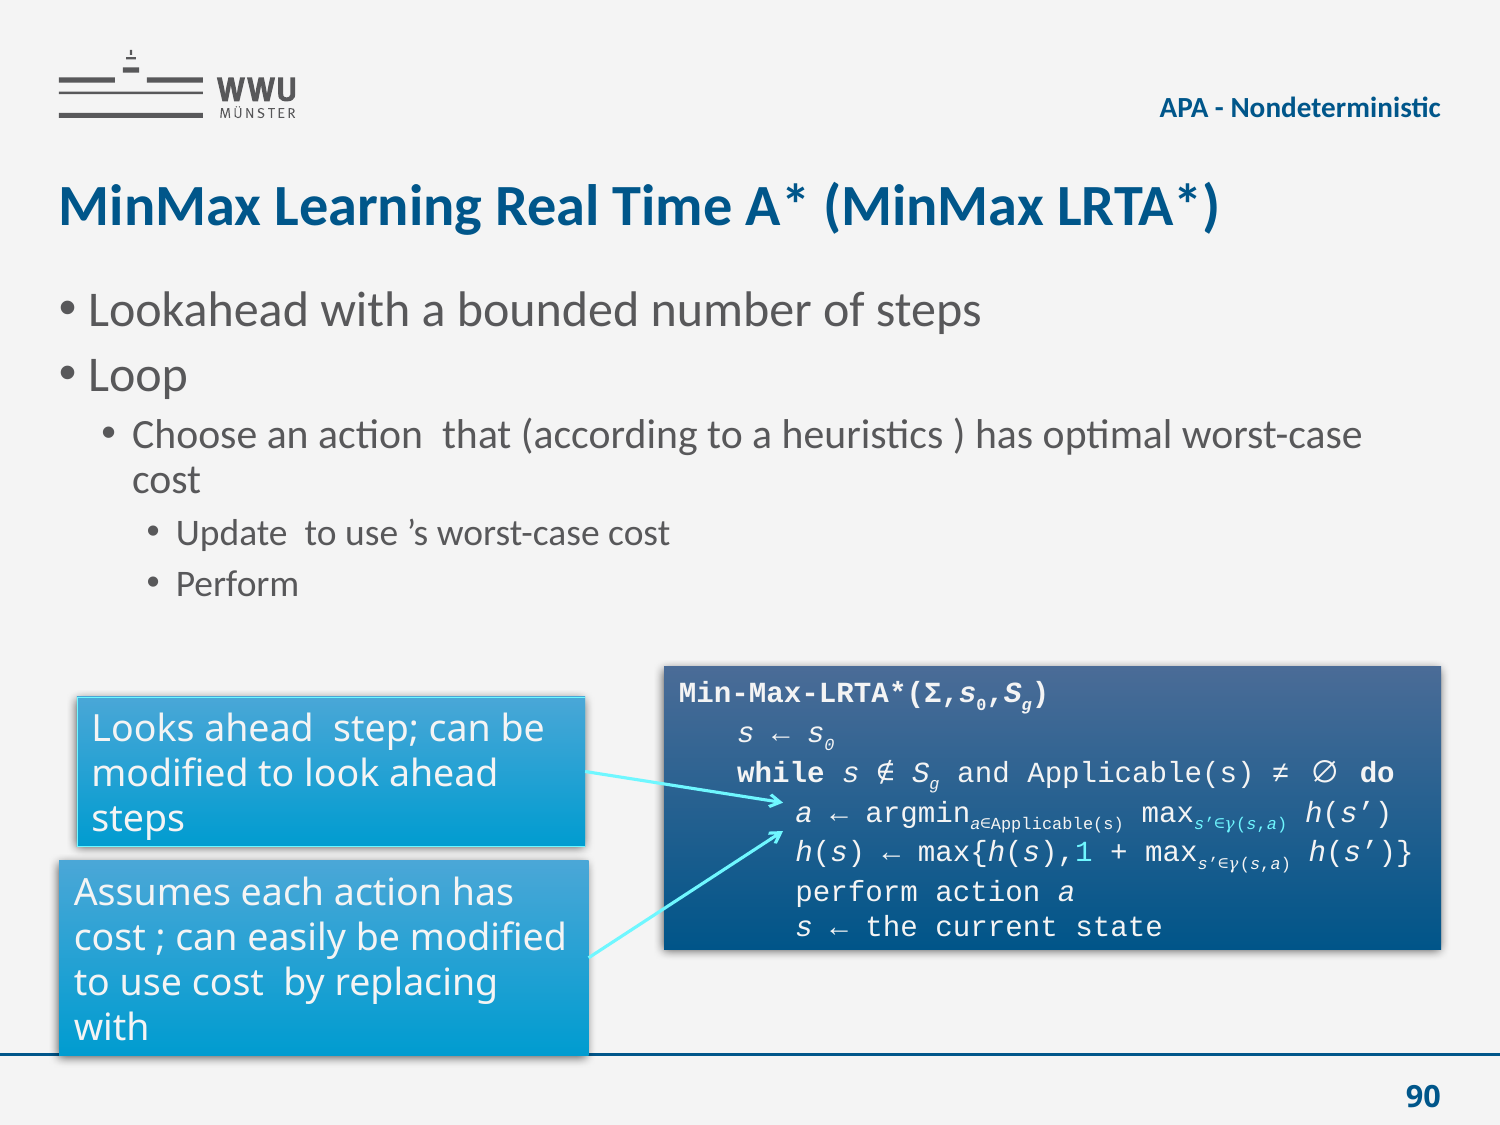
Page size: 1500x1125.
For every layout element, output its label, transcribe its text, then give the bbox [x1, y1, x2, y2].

title MinMax Learning Real Time A* (MinMax LRTA*) [59, 167, 1442, 262]
text_box Min-Max-LRTA*(Σ,s0,Sg) s ← s0 while s ∉ Sg and Applicable(s) ≠ ∅ do a ← argmina∈Applicable(s) maxs’∈𝛾(s,a) h(s’) h(s) ← max{h(s),1 + maxs’∈𝛾(s,a) h(s’)} perform action a s ← the current state [664, 666, 1442, 950]
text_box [585, 749, 784, 803]
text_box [588, 830, 784, 937]
slide_number APA - Nondeterministic [590, 63, 1442, 123]
slide_number 90 [1322, 1058, 1441, 1118]
